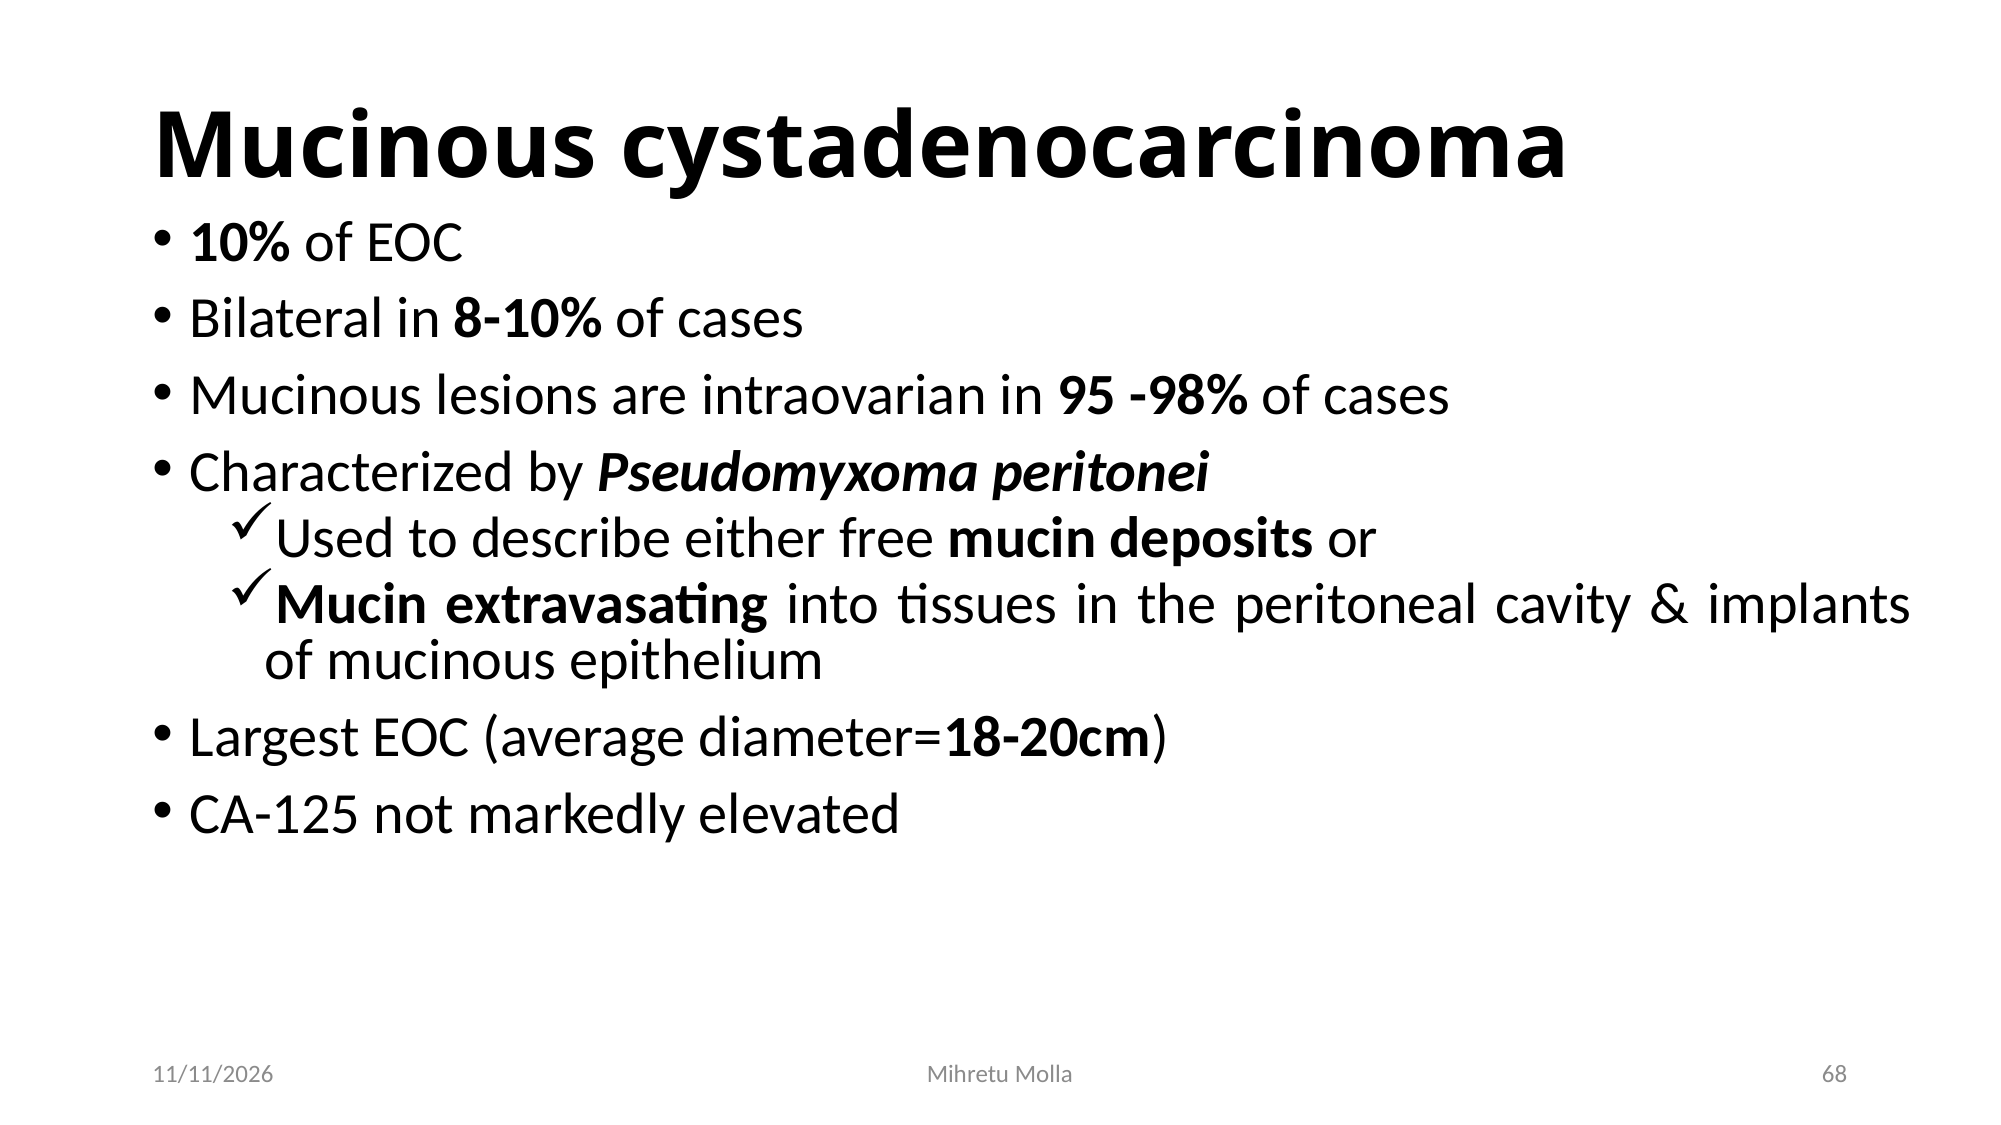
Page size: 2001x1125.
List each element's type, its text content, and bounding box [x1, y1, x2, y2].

title Mucinous cystadenocarcinoma [137, 59, 1863, 209]
list 10% of EOC Bilateral in 8-10% of cases Mucinous lesions are intraovarian in 95 -98% of cases Characterized by Pseudomyxoma peritonei Used to describe either free mucin deposits or Mucin extravasating into tissues in the peritoneal cavity & implants of mucinous epithelium Largest EOC (average diameter=18-20cm) CA-125 not markedly elevated [137, 209, 1928, 1043]
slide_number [137, 1042, 588, 1103]
slide_number 68 [1412, 1042, 1863, 1103]
footer Mihretu Molla [662, 1042, 1338, 1103]
